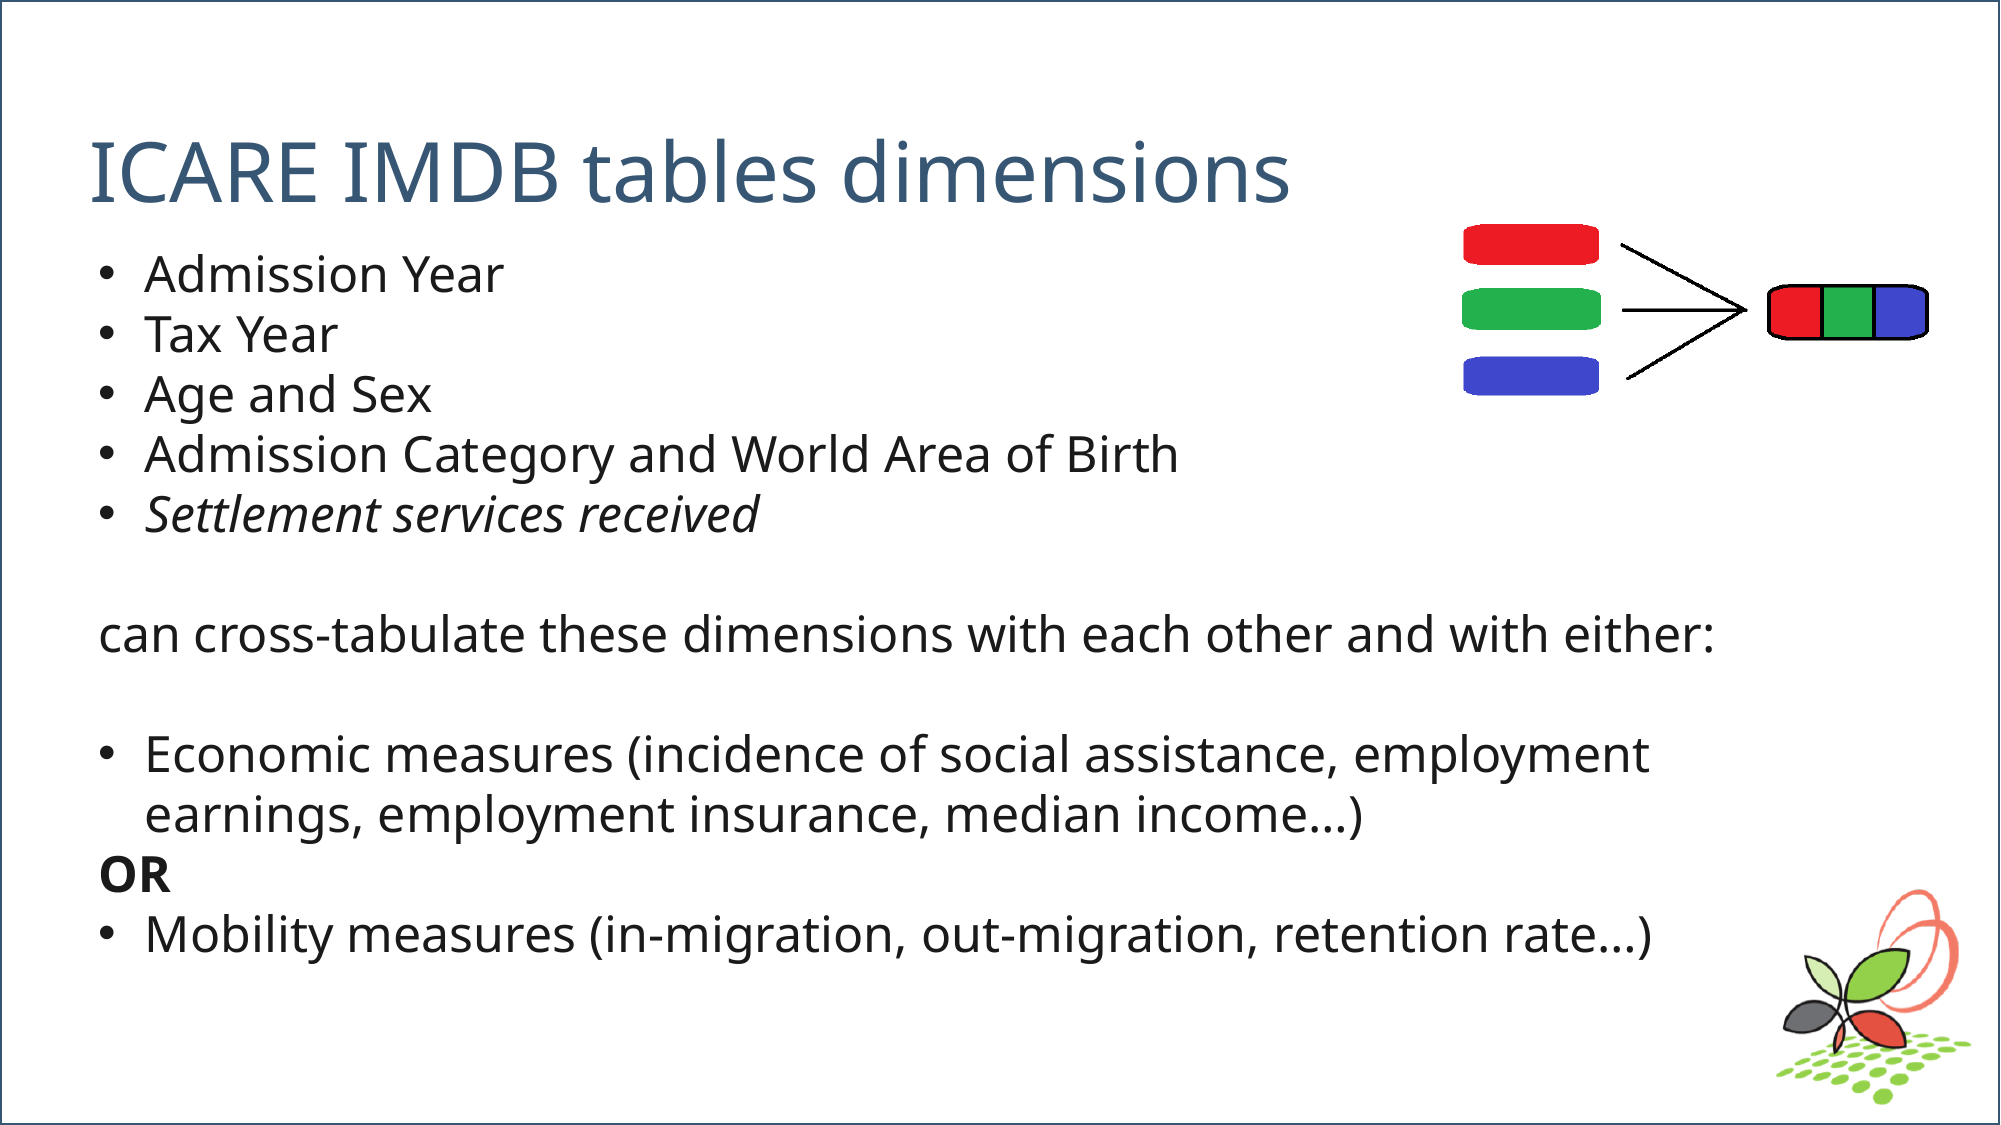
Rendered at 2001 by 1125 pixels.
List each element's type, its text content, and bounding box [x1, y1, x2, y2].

text_box [0, 0, 2000, 1125]
picture [1769, 884, 1980, 1110]
picture [1448, 208, 1946, 417]
text_box Admission Year Tax Year Age and Sex Admission Category and World Area of Birth Settlement services received can cross-tabulate these dimensions with each other and with either: Economic measures (incidence of social assistance, employment earnings, employment insurance, median income…) OR Mobility measures (in-migration, out-migration, retention rate…) [83, 234, 1750, 1030]
